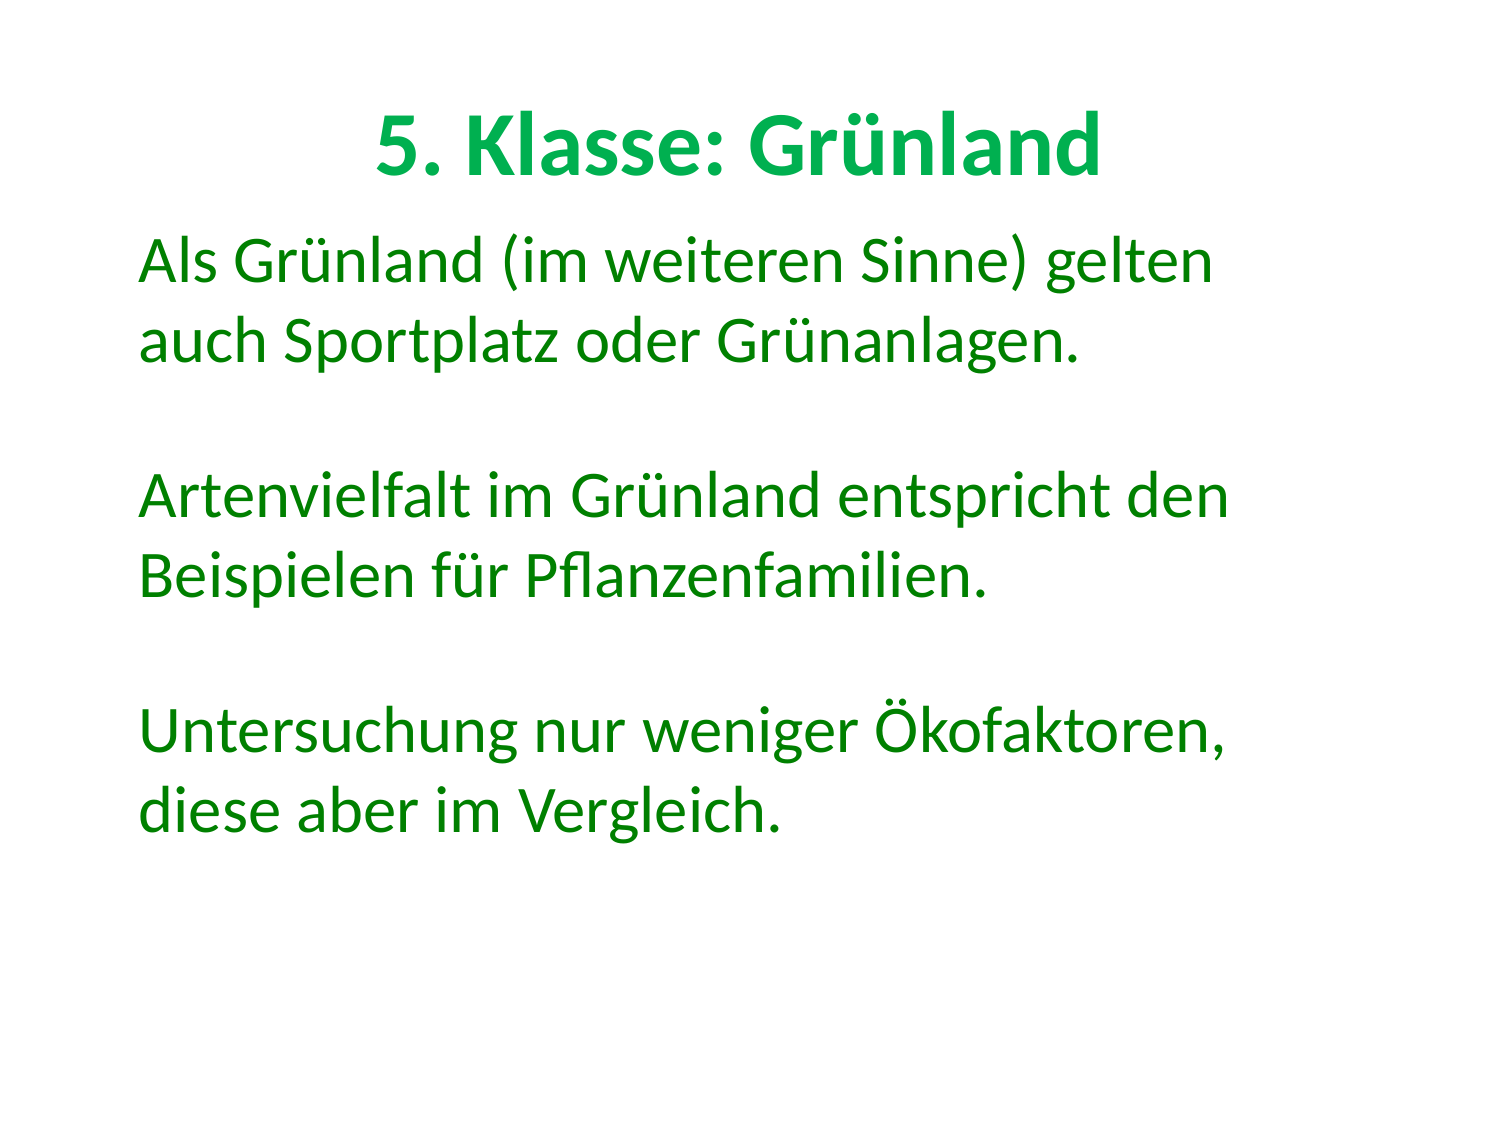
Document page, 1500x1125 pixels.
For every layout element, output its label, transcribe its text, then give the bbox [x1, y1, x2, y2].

title 5. Klasse: Grünland [75, 45, 1425, 233]
text_box Als Grünland (im weiteren Sinne) gelten auch Sportplatz oder Grünanlagen. Artenvielfalt im Grünland entspricht den Beispielen für Pflanzenfamilien. Untersuchung nur weniger Ökofaktoren, diese aber im Vergleich. [123, 208, 1365, 946]
